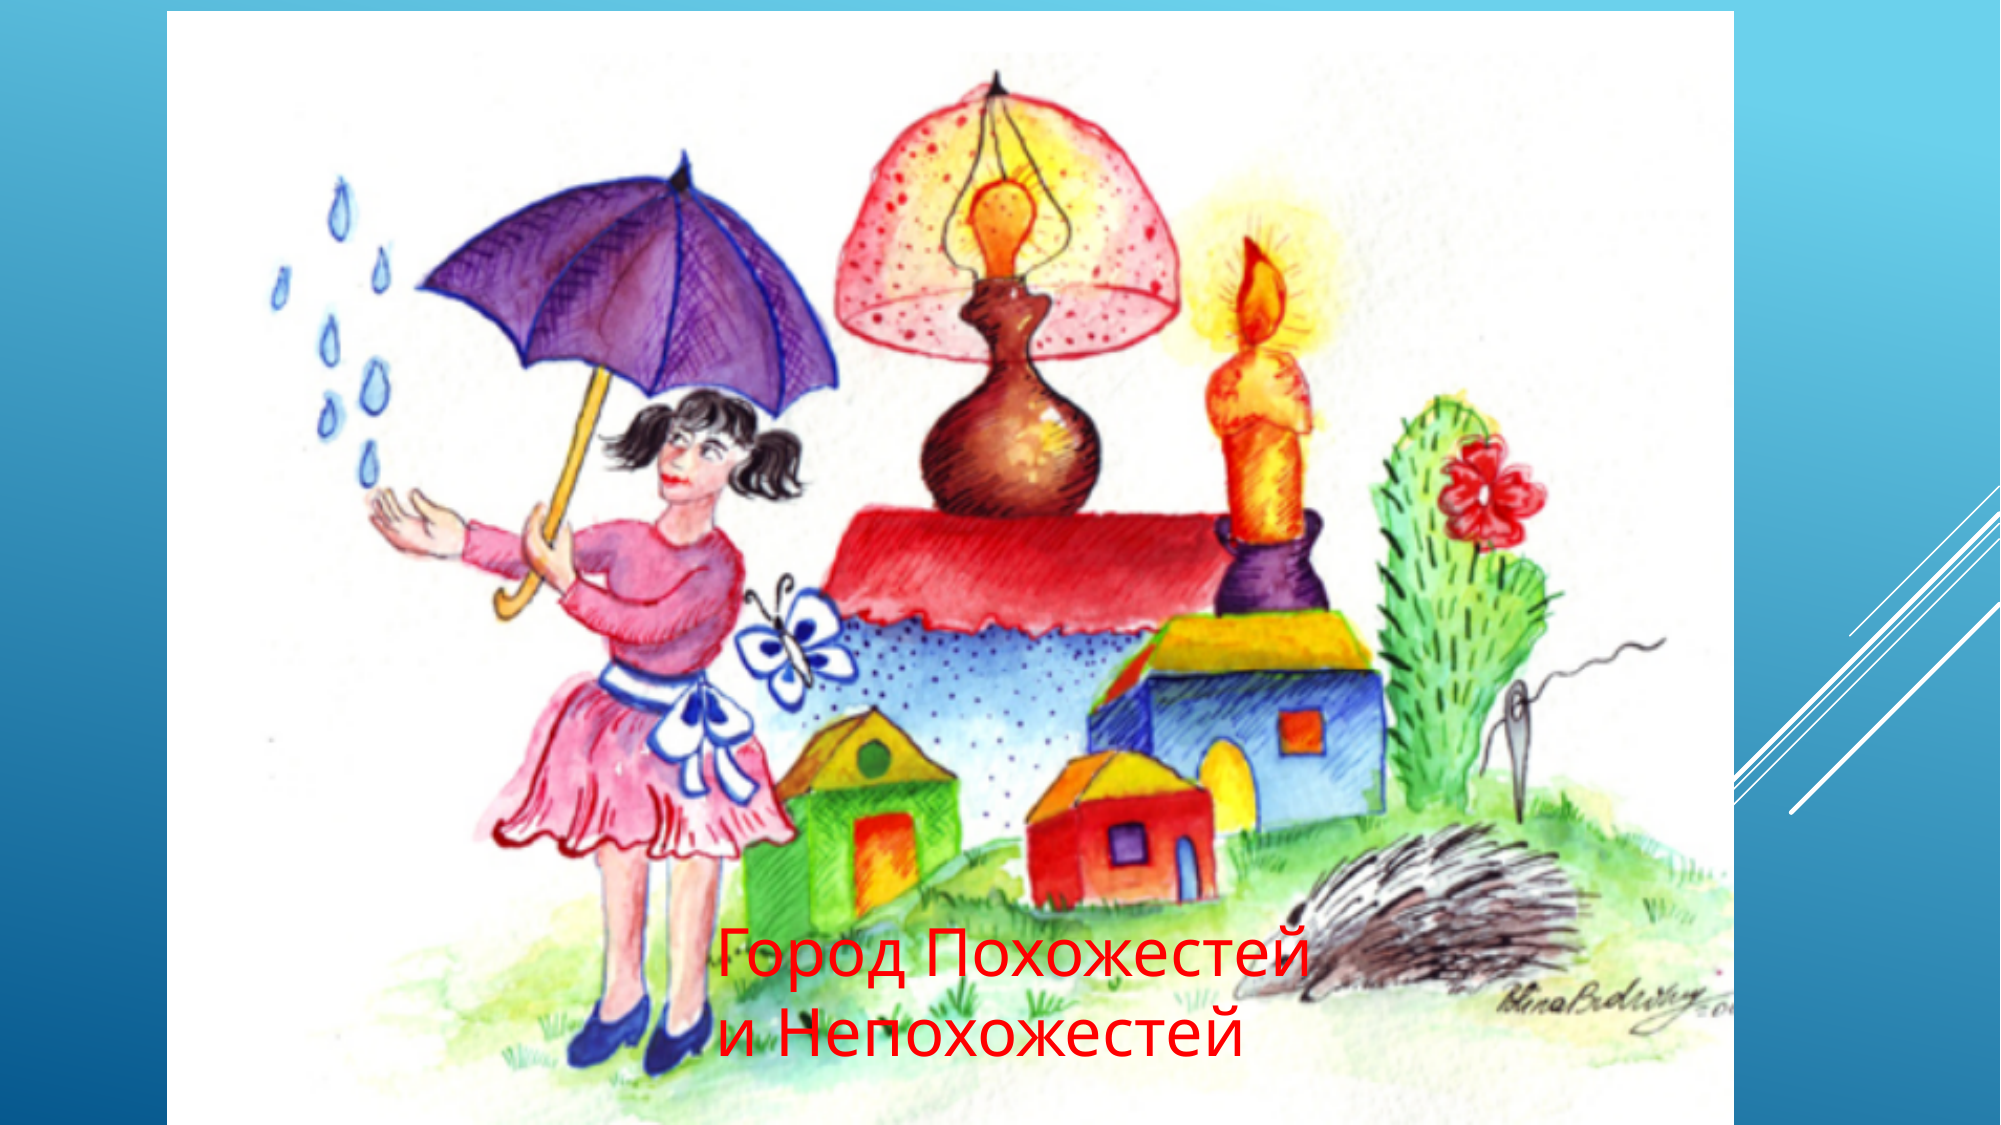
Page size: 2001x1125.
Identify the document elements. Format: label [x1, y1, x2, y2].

list [167, 11, 1734, 1125]
